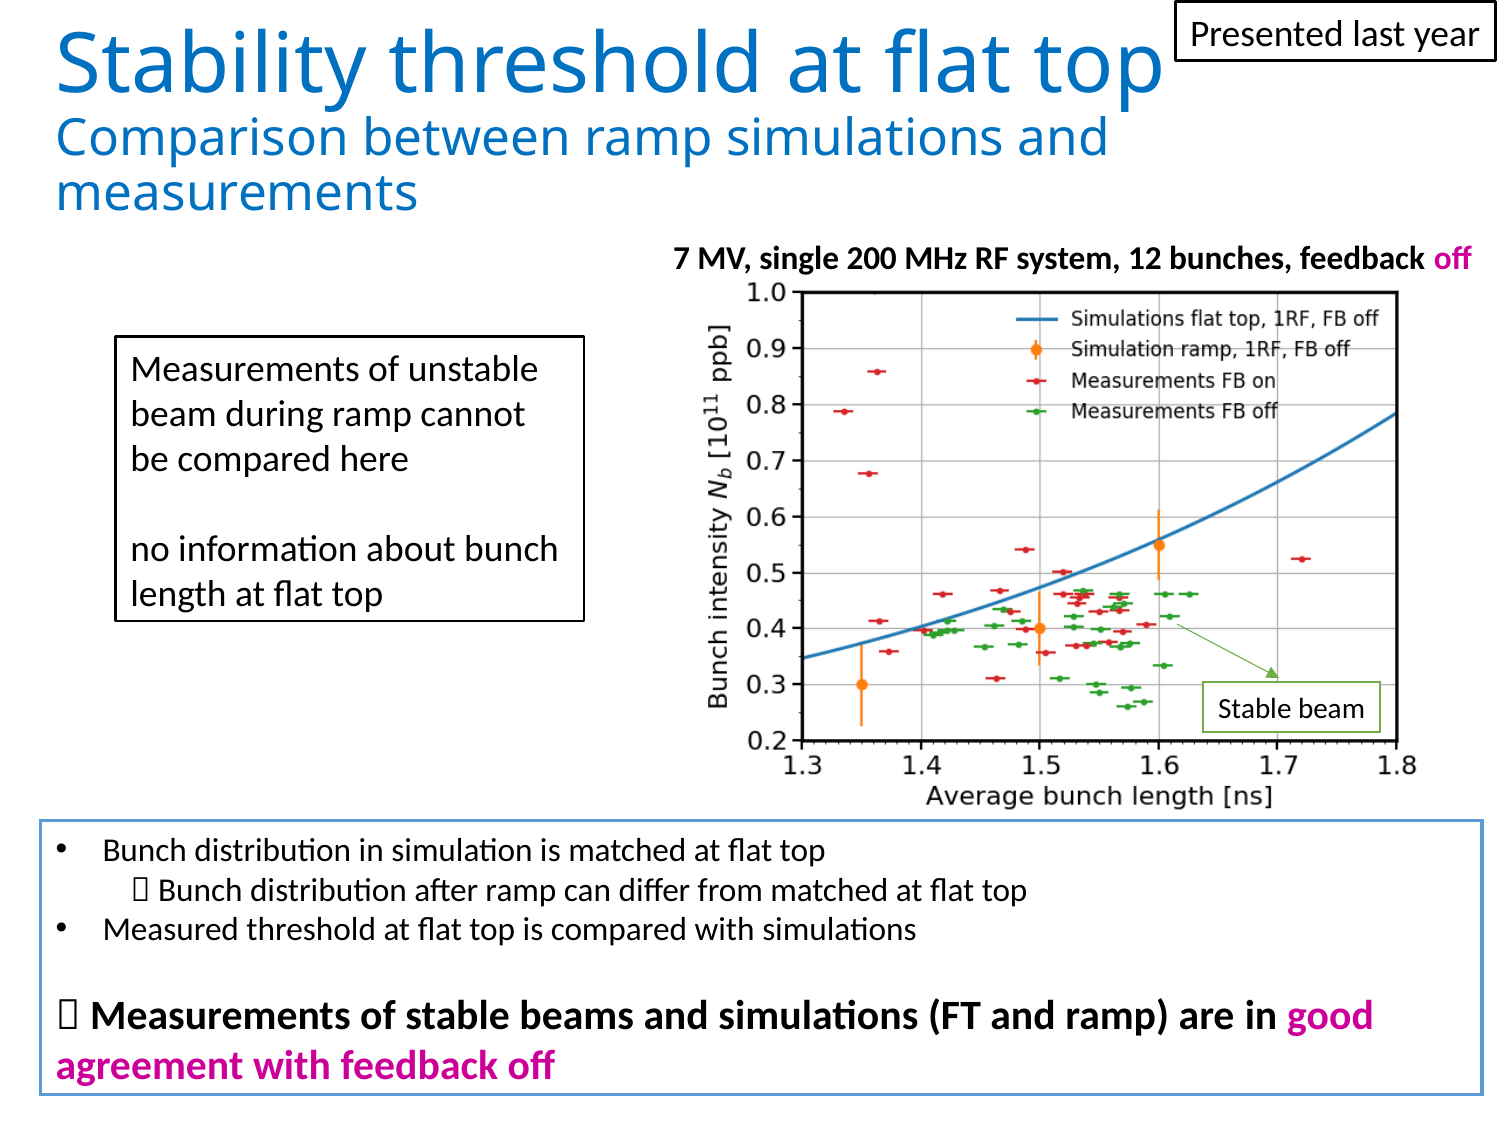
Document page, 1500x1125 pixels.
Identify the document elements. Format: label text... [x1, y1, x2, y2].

text_box Presented last year [1175, 1, 1496, 61]
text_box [1177, 624, 1280, 678]
picture [700, 278, 1418, 810]
text_box Measurements of unstable beam during ramp cannot be compared here no information about bunch length at flat top [115, 336, 585, 621]
title Stability threshold at flat top Comparison between ramp simulations and measurements [40, 12, 1451, 230]
text_box 7 MV, single 200 MHz RF system, 12 bunches, feedback off [644, 229, 1500, 284]
text_box Bunch distribution in simulation is matched at flat top  Bunch distribution after ramp can differ from matched at flat top Measured threshold at flat top is compared with simulations  Measurements of stable beams and simulations (FT and ramp) are in good agreement with feedback off [40, 819, 1483, 1096]
slide_number 6 [1059, 1042, 1397, 1103]
